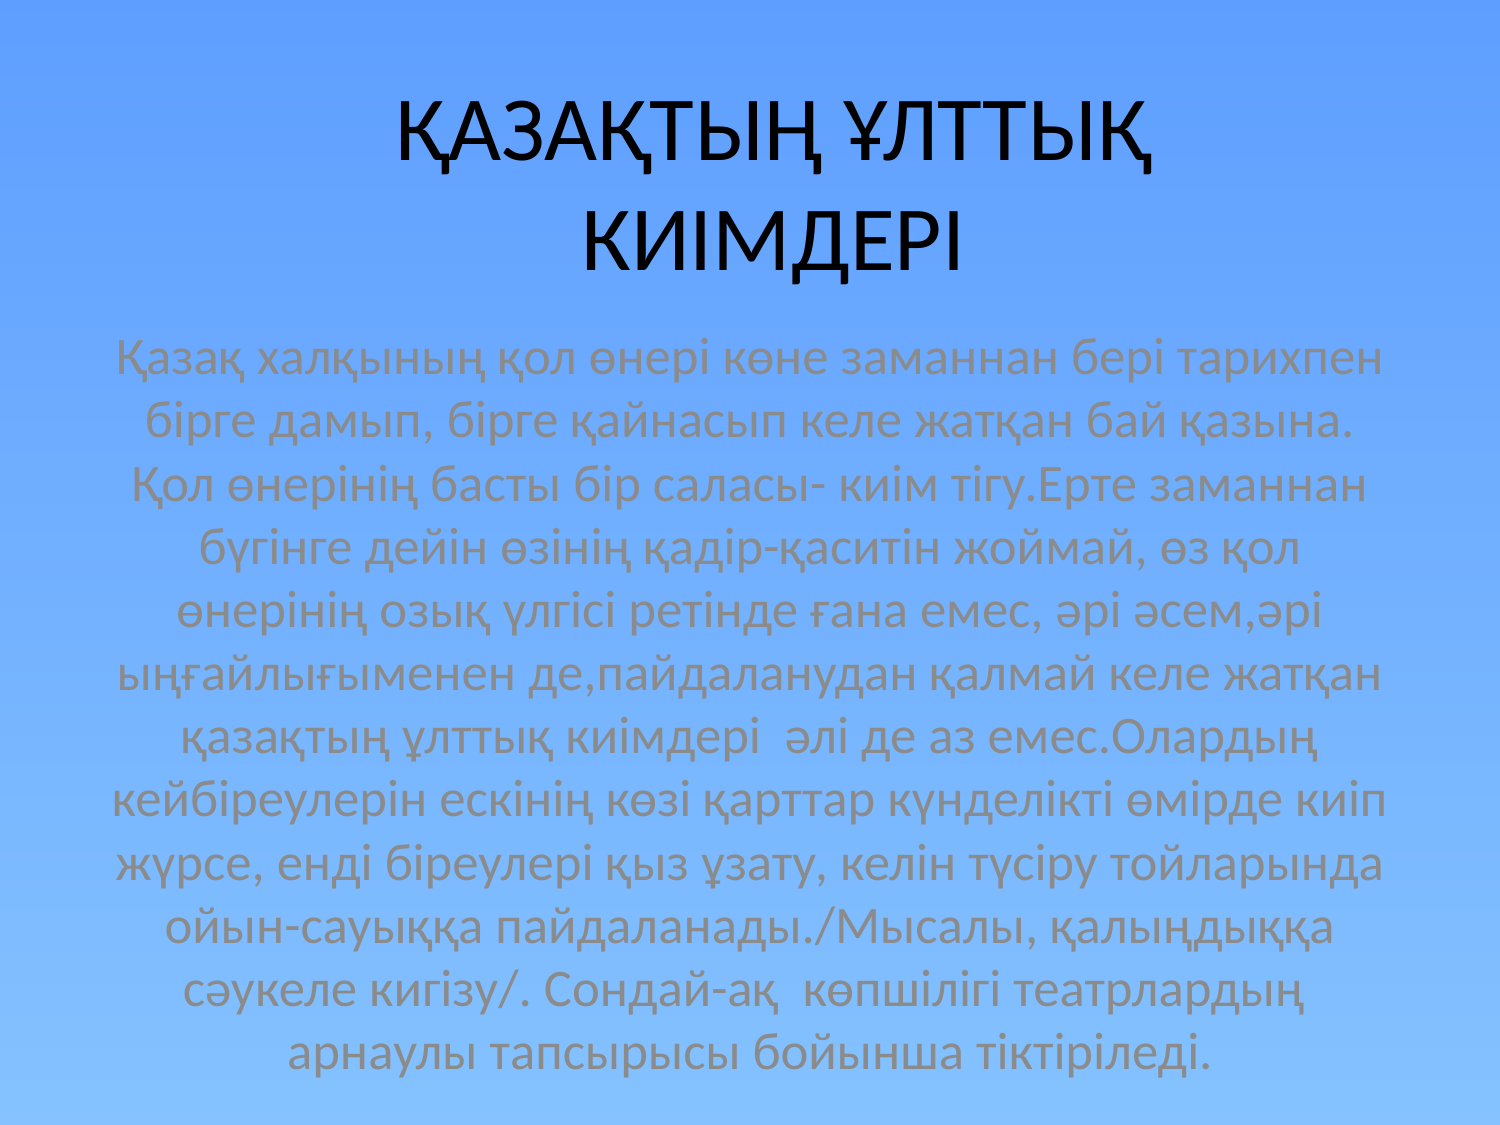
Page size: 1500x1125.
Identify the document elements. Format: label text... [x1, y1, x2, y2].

subtitle Қазақ халқының қол өнері көне заманнан бері тарихпен бірге дамып, бірге қайнасып келе жатқан бай қазына. Қол өнерінің басты бір саласы- киім тігу.Ерте заманнан бүгінге дейін өзінің қадір-қаситін жоймай, өз қол өнерінің озық үлгісі ретінде ғана емес, әрі әсем,әрі ыңғайлығыменен де,пайдаланудан қалмай келе жатқан қазақтың ұлттық киімдері әлі де аз емес.Олардың кейбіреулерін ескінің көзі қарттар күнделікті өмірде киіп жүрсе, енді біреулері қыз ұзату, келін түсіру тойларында ойын-сауыққа пайдаланады./Мысалы, қалыңдыққа сәукеле кигізу/. Сондай-ақ көпшілігі театрлардың арнаулы тапсырысы бойынша тіктіріледі. [88, 314, 1412, 1106]
title ҚАЗАҚТЫҢ ҰЛТТЫҚ КИІМДЕРІ [265, 42, 1282, 314]
